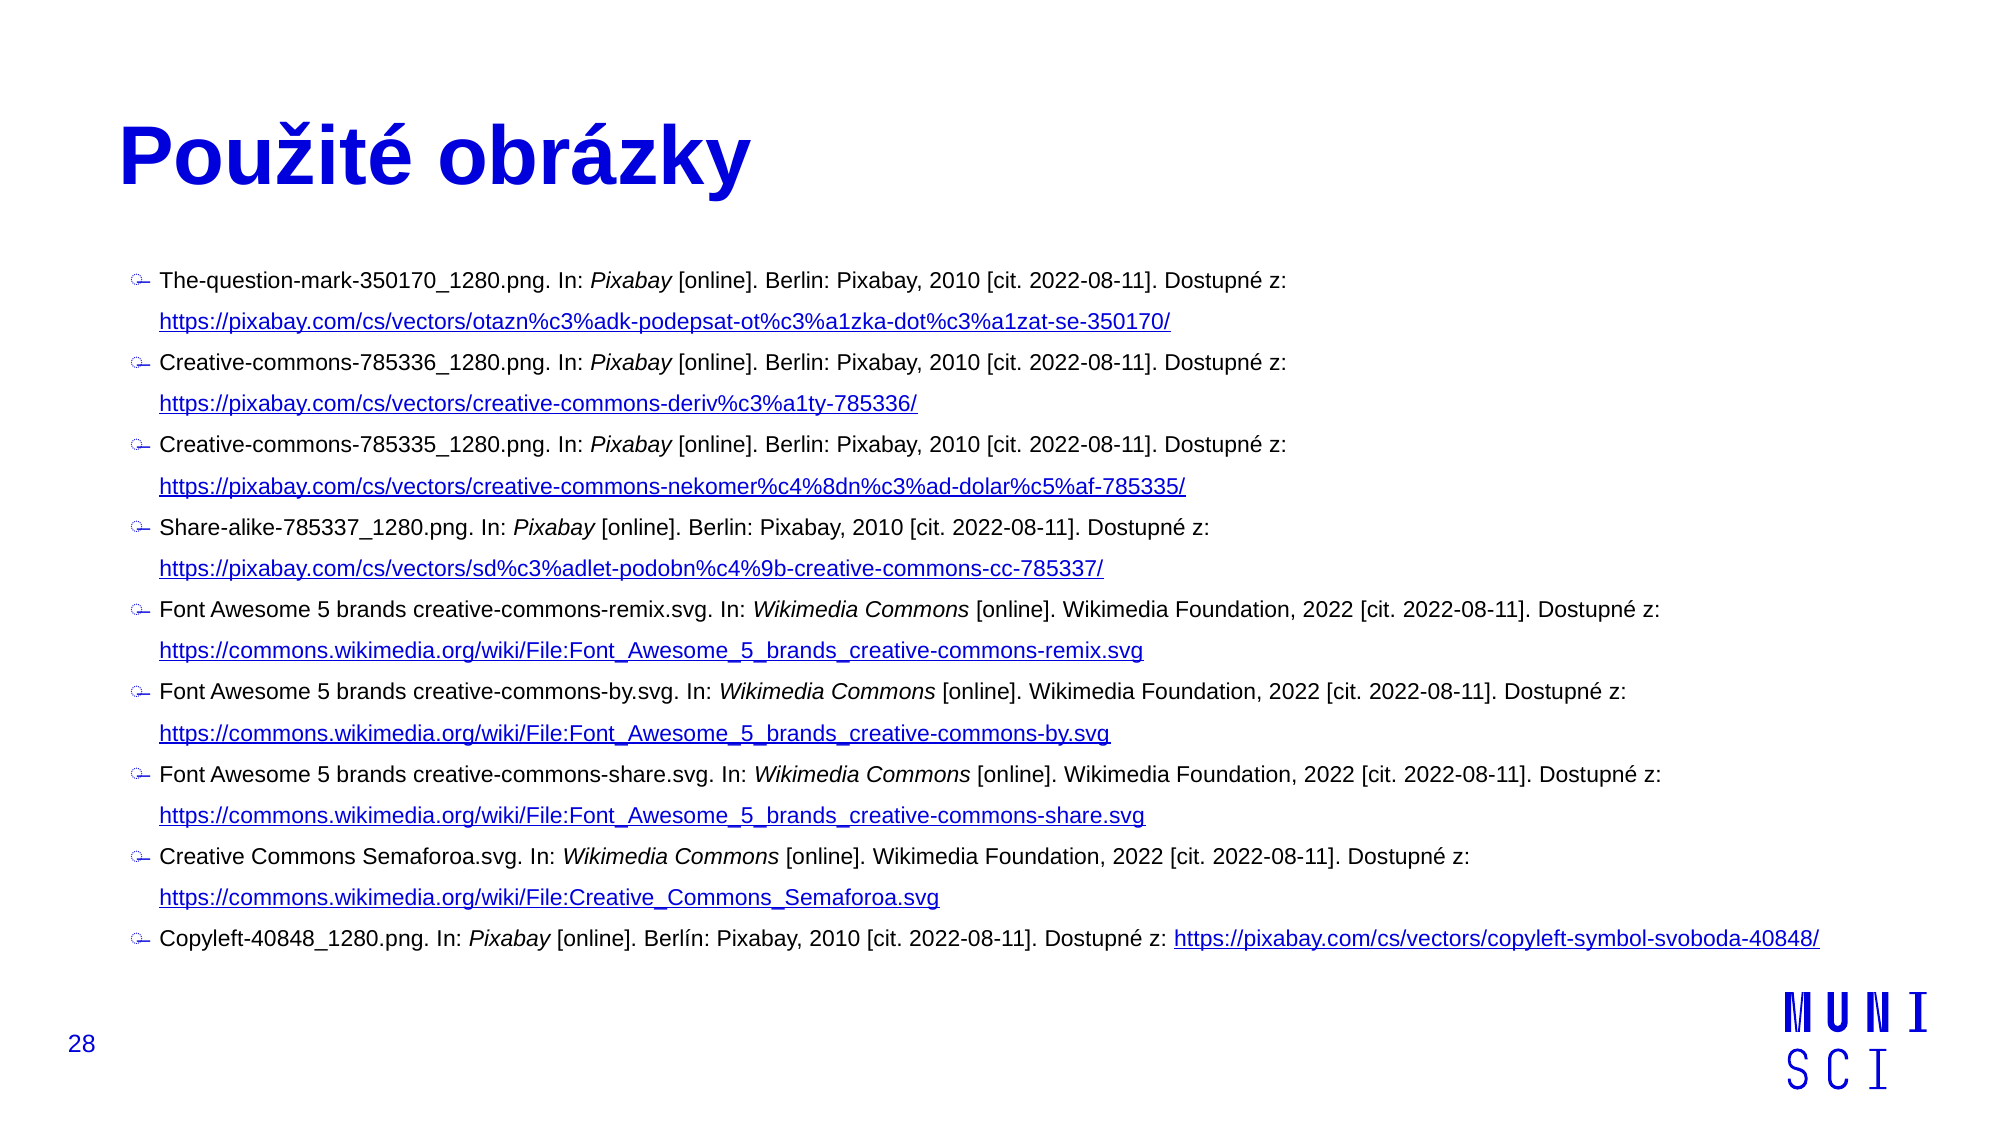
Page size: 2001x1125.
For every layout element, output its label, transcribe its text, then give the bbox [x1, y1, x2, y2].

slide_number 28 [67, 1021, 110, 1063]
list The-question-mark-350170_1280.png. In: Pixabay [online]. Berlin: Pixabay, 2010 [cit. 2022-08-11]. Dostupné z: https://pixabay.com/cs/vectors/otazn%c3%adk-podepsat-ot%c3%a1zka-dot%c3%a1zat-se-350170/ Creative-commons-785336_1280.png. In: Pixabay [online]. Berlin: Pixabay, 2010 [cit. 2022-08-11]. Dostupné z: https://pixabay.com/cs/vectors/creative-commons-deriv%c3%a1ty-785336/ Creative-commons-785335_1280.png. In: Pixabay [online]. Berlin: Pixabay, 2010 [cit. 2022-08-11]. Dostupné z: https://pixabay.com/cs/vectors/creative-commons-nekomer%c4%8dn%c3%ad-dolar%c5%af-785335/ Share-alike-785337_1280.png. In: Pixabay [online]. Berlin: Pixabay, 2010 [cit. 2022-08-11]. Dostupné z: https://pixabay.com/cs/vectors/sd%c3%adlet-podobn%c4%9b-creative-commons-cc-785337/ Font Awesome 5 brands creative-commons-remix.svg. In: Wikimedia Commons [online]. Wikimedia Foundation, 2022 [cit. 2022-08-11]. Dostupné z: https://commons.wikimedia.org/wiki/File:Font_Awesome_5_brands_creative-commons-remix.svg Font Awesome 5 brands creative-commons-by.svg. In: Wikimedia Commons [online]. Wikimedia Foundation, 2022 [cit. 2022-08-11]. Dostupné z: https://commons.wikimedia.org/wiki/File:Font_Awesome_5_brands_creative-commons-by.svg Font Awesome 5 brands creative-commons-share.svg. In: Wikimedia Commons [online]. Wikimedia Foundation, 2022 [cit. 2022-08-11]. Dostupné z: https://commons.wikimedia.org/wiki/File:Font_Awesome_5_brands_creative-commons-share.svg Creative Commons Semaforoa.svg. In: Wikimedia Commons [online]. Wikimedia Foundation, 2022 [cit. 2022-08-11]. Dostupné z: https://commons.wikimedia.org/wiki/File:Creative_Commons_Semaforoa.svg Copyleft-40848_1280.png. In: Pixabay [online]. Berlín: Pixabay, 2010 [cit. 2022-08-11]. Dostupné z: https://pixabay.com/cs/vectors/copyleft-symbol-svoboda-40848/ [118, 251, 1883, 957]
title Použité obrázky [118, 118, 1883, 193]
